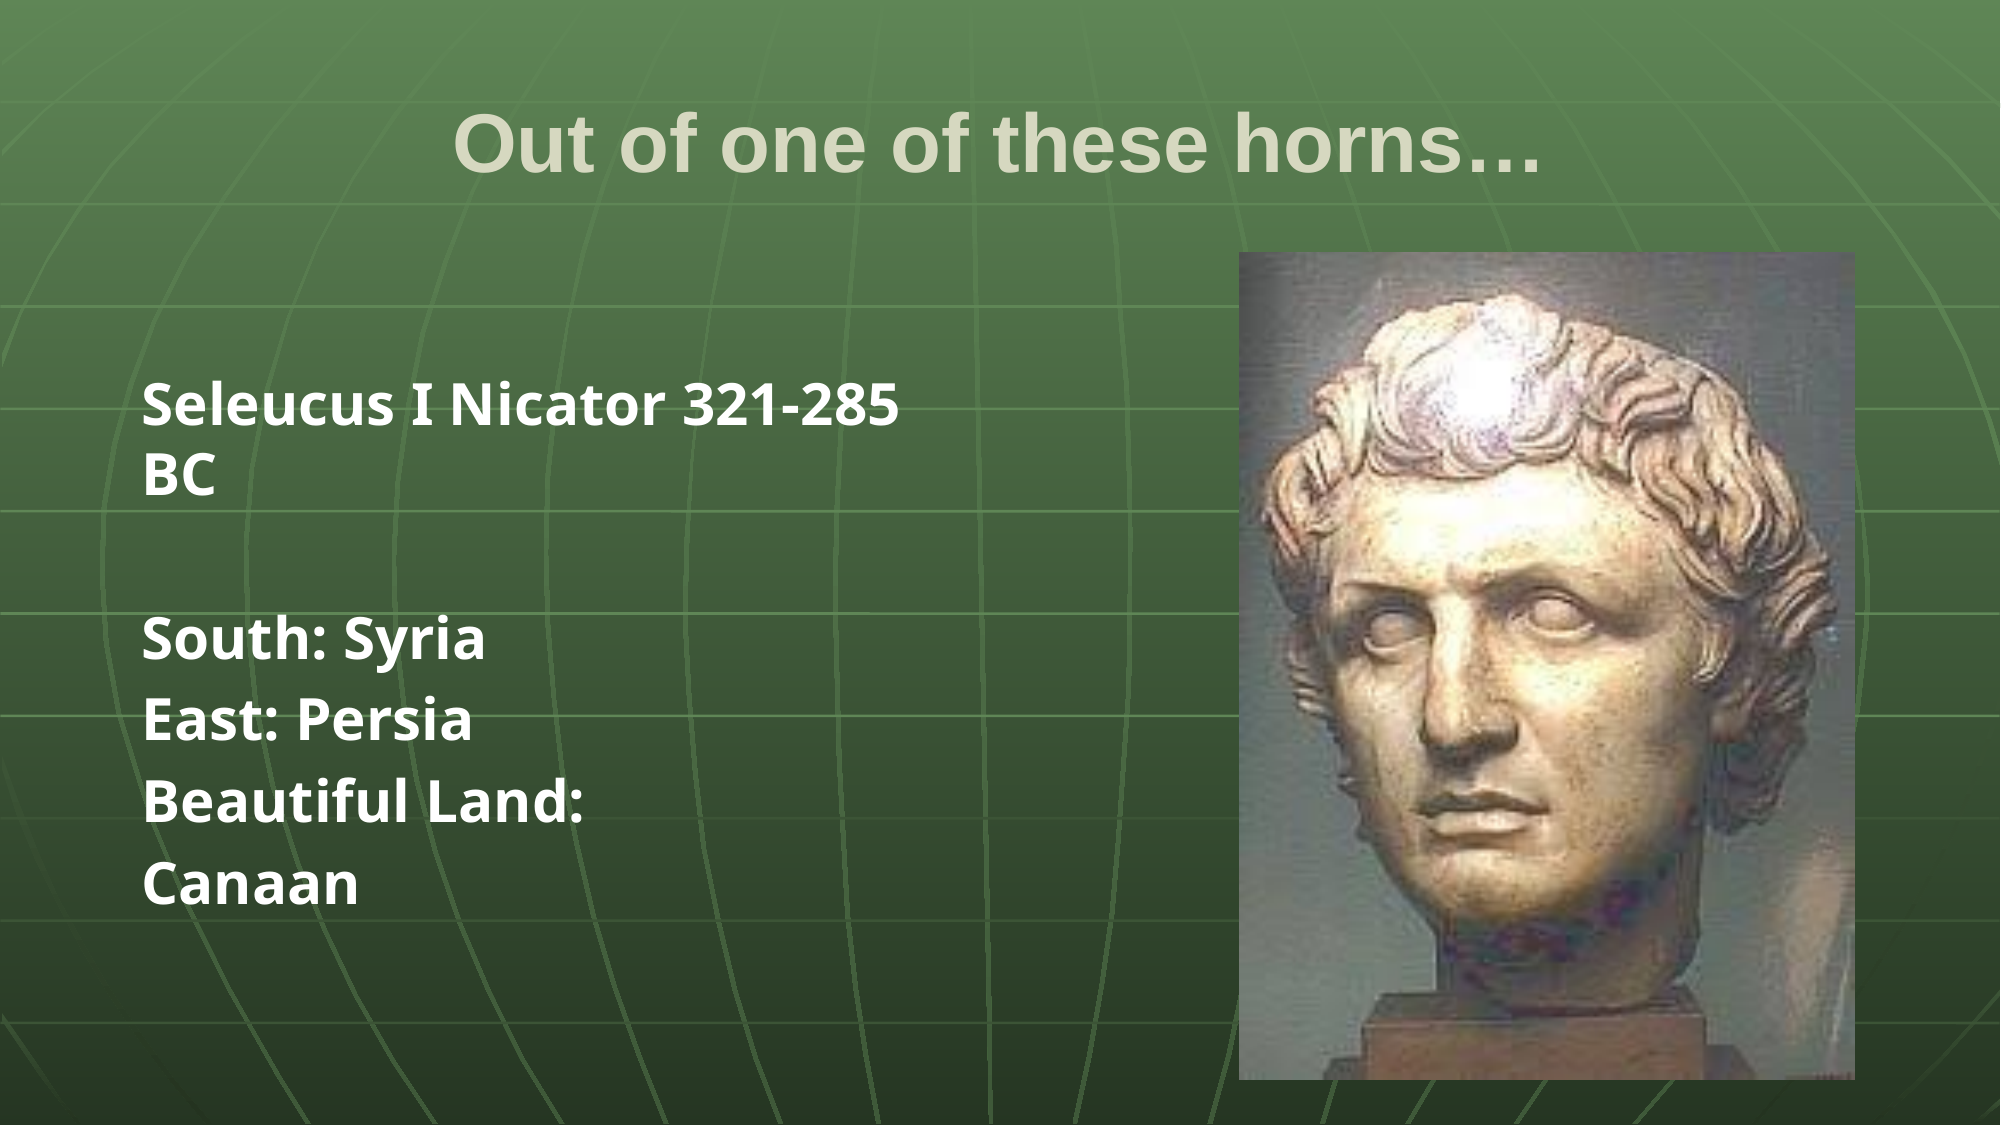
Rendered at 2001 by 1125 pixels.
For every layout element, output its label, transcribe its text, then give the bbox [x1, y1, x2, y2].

list Seleucus I Nicator 321-285 BC South: Syria East: Persia Beautiful Land: Canaan [126, 360, 975, 963]
title Out of one of these horns… [99, 45, 1900, 233]
picture [1239, 251, 1856, 1080]
